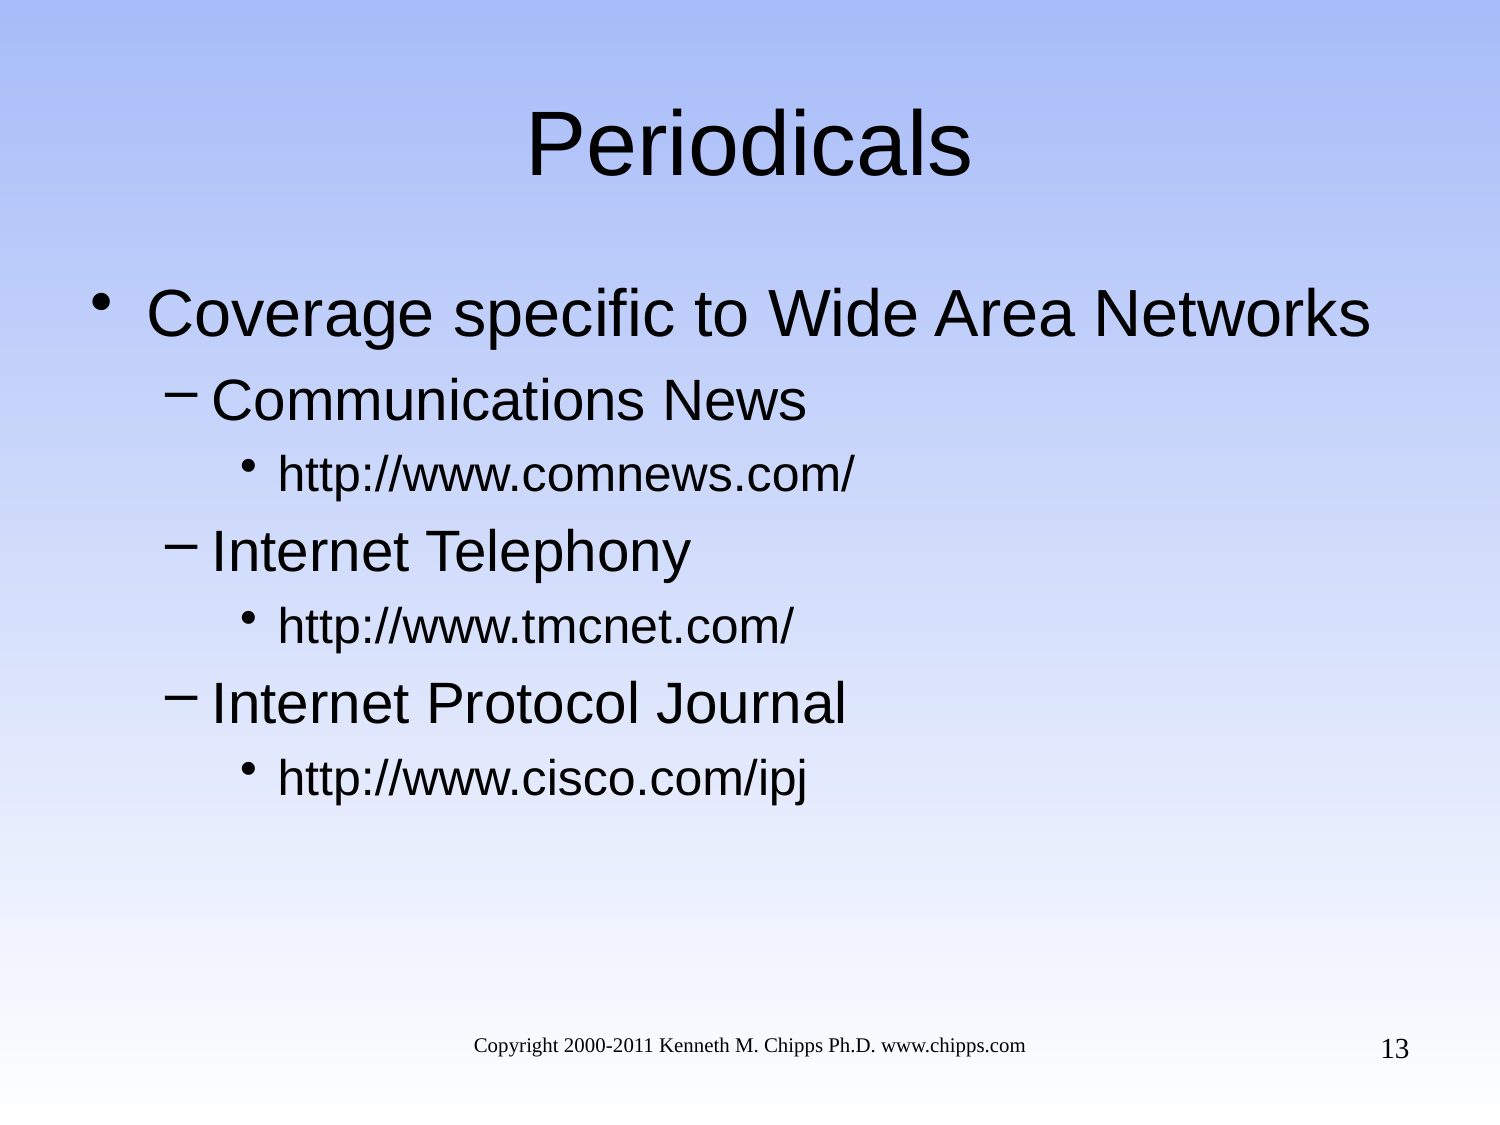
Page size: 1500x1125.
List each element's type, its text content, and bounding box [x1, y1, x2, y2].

slide_number 13 [1074, 1021, 1426, 1101]
title Periodicals [74, 44, 1426, 233]
footer Copyright 2000-2011 Kenneth M. Chipps Ph.D. www.chipps.com [449, 1024, 1051, 1103]
list Coverage specific to Wide Area Networks Communications News http://www.comnews.com/ Internet Telephony http://www.tmcnet.com/ Internet Protocol Journal http://www.cisco.com/ipj [74, 262, 1426, 1006]
